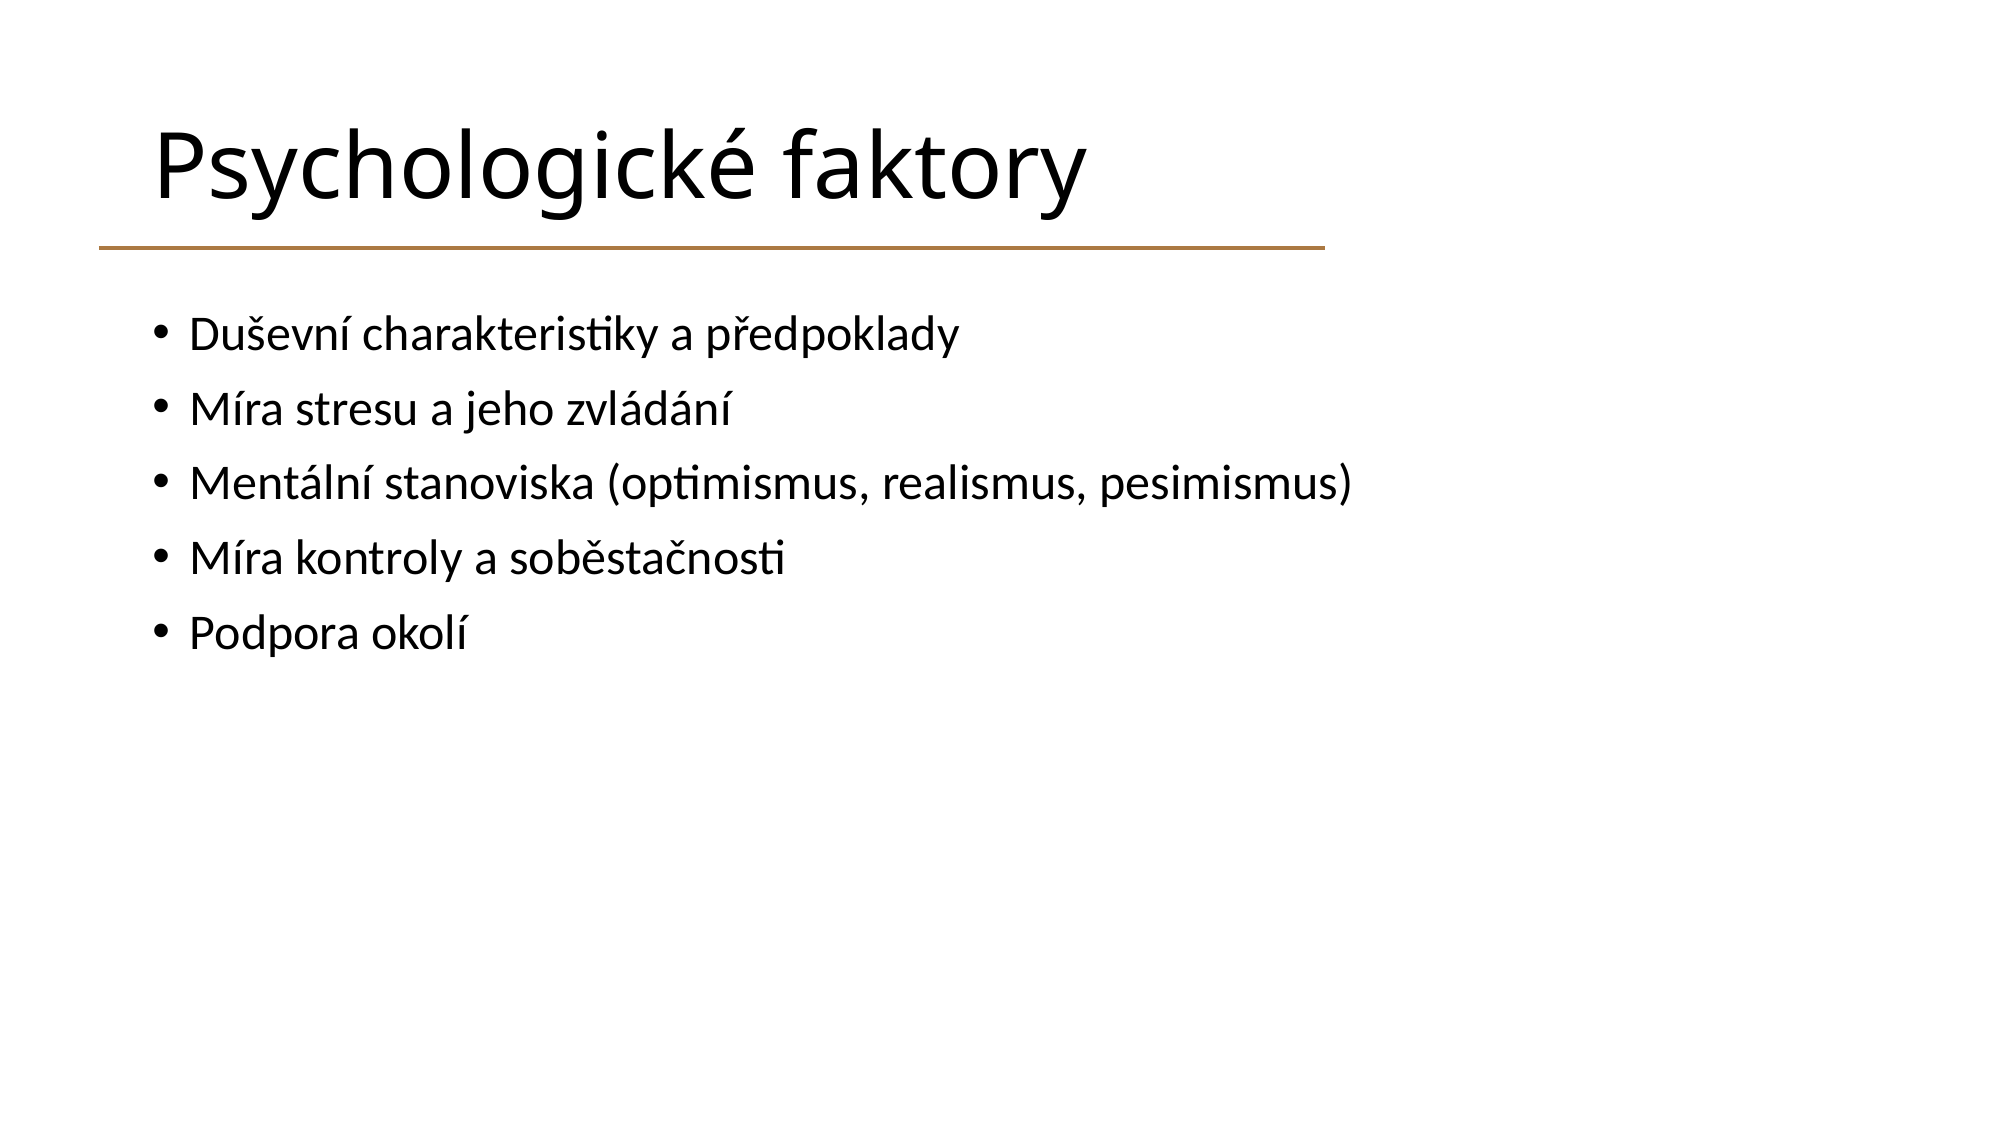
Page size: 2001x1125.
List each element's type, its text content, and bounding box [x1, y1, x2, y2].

list Duševní charakteristiky a předpoklady Míra stresu a jeho zvládání Mentální stanoviska (optimismus, realismus, pesimismus) Míra kontroly a soběstačnosti Podpora okolí [137, 299, 1863, 1014]
title Psychologické faktory [137, 59, 1863, 278]
